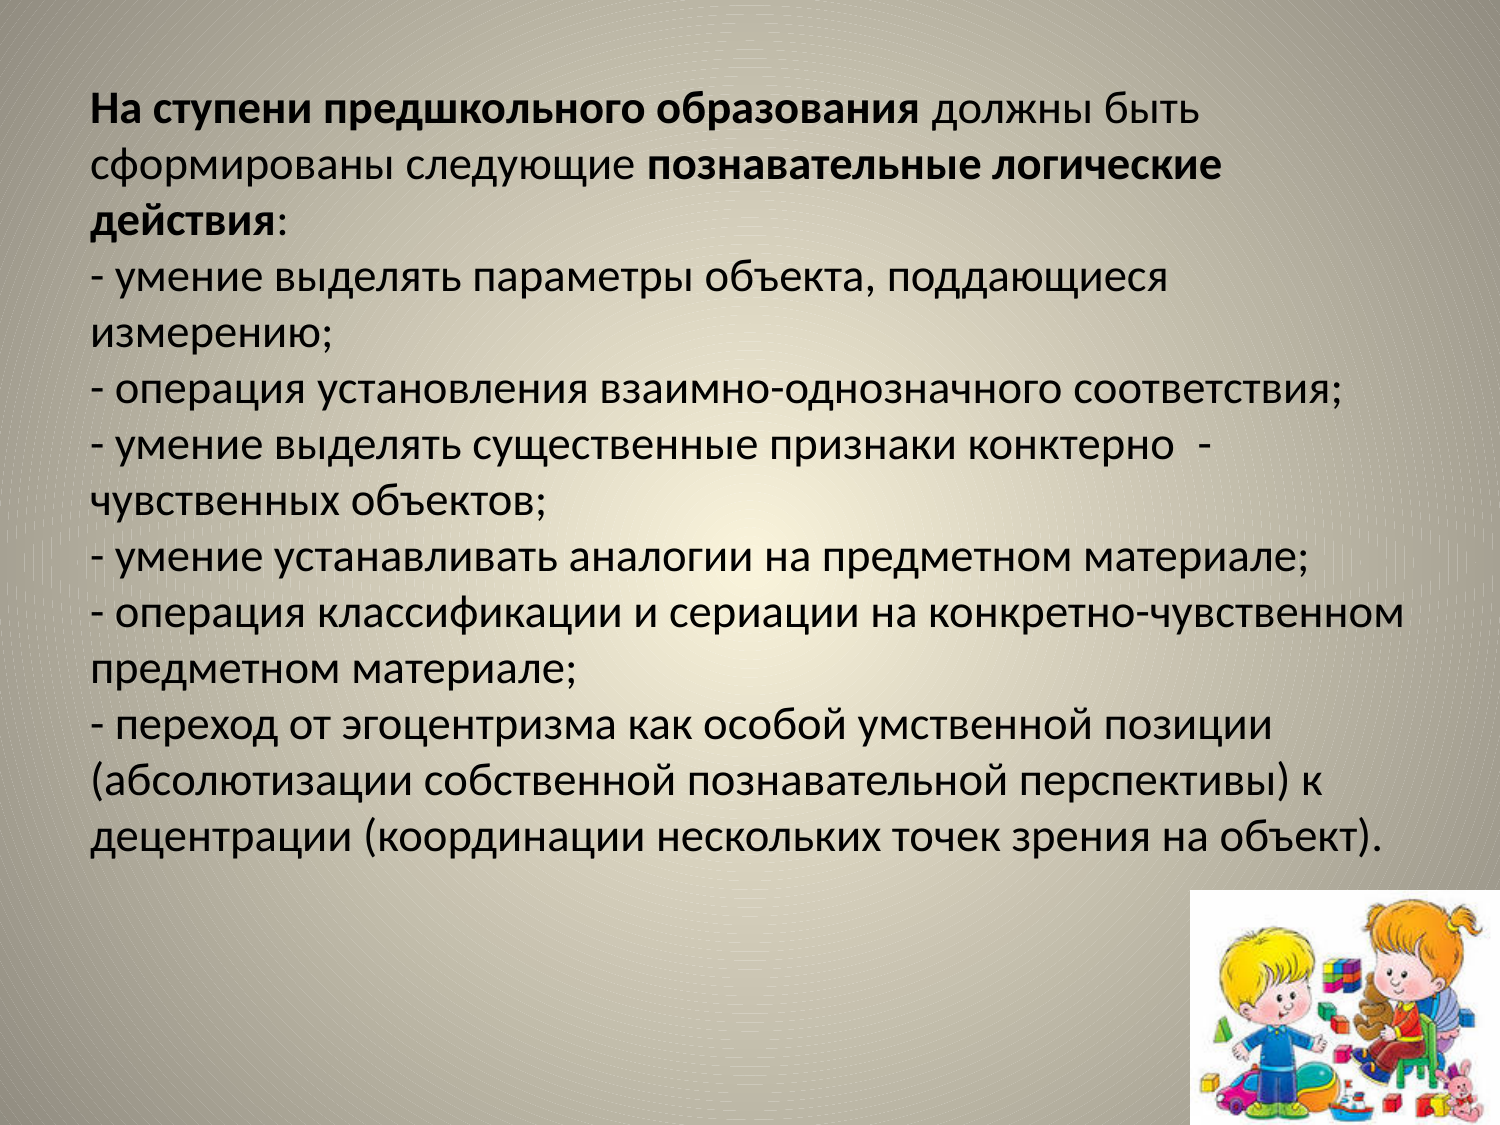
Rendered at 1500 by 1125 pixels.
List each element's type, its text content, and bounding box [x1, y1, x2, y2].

picture [1190, 890, 1500, 1125]
title На ступени предшкольного образования должны быть сформированы следующие познавательные логические действия: - умение выделять параметры объекта, поддающиеся измерению; - операция установления взаимно-однозначного соответствия; - умение выделять существенные признаки конктерно -чувственных объектов; - умение устанавливать аналогии на предметном материале; - операция классификации и сериации на конкретно-чувственном предметном материале; - переход от эгоцентризма как особой умственной позиции (абсолютизации собственной познавательной перспективы) к децентрации (координации нескольких точек зрения на объект). [75, 45, 1425, 914]
